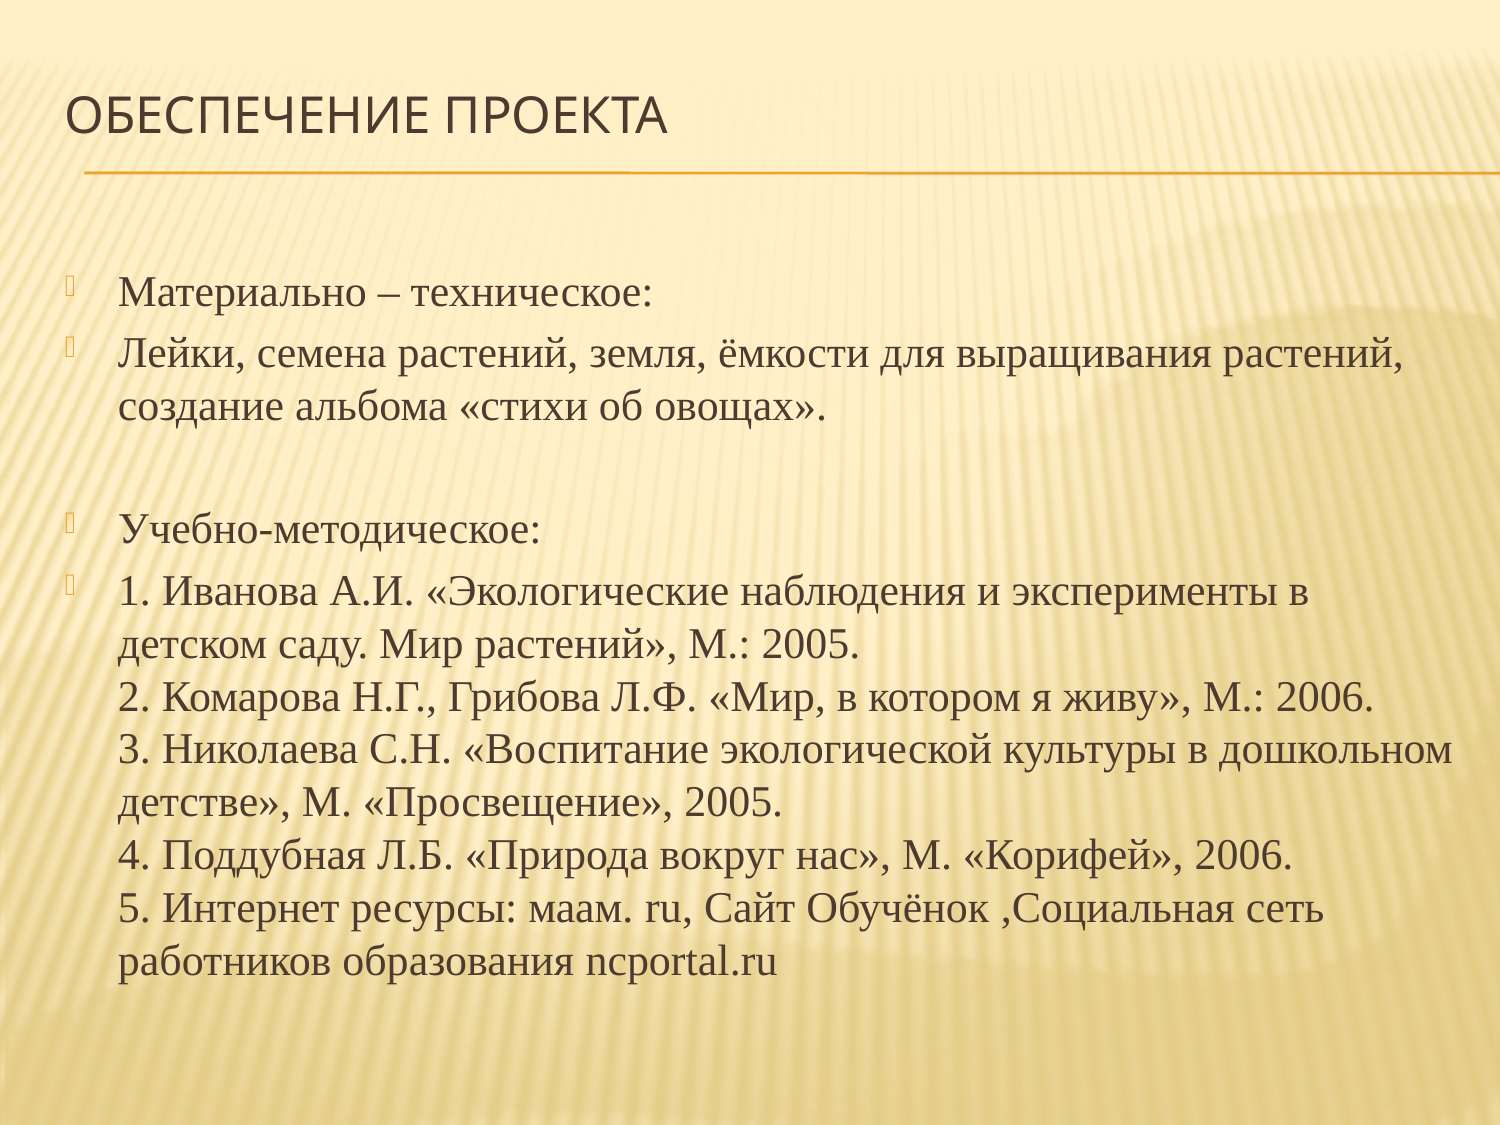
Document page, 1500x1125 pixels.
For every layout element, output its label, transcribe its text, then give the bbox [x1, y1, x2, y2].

title Обеспечение проекта [50, 75, 1475, 213]
list Материально – техническое: Лейки, семена растений, земля, ёмкости для выращивания растений, создание альбома «стихи об овощах». Учебно-методическое: 1. Иванова А.И. «Экологические наблюдения и эксперименты в детском саду. Мир растений», М.: 2005. 2. Комарова Н.Г., Грибова Л.Ф. «Мир, в котором я живу», М.: 2006. 3. Николаева С.Н. «Воспитание экологической культуры в дошкольном детстве», М. «Просвещение», 2005. 4. Поддубная Л.Б. «Природа вокруг нас», М. «Корифей», 2006. 5. Интернет ресурсы: маам. ru, Сайт Обучёнок ,Социальная сеть работников образования ncportal.ru [50, 254, 1475, 998]
